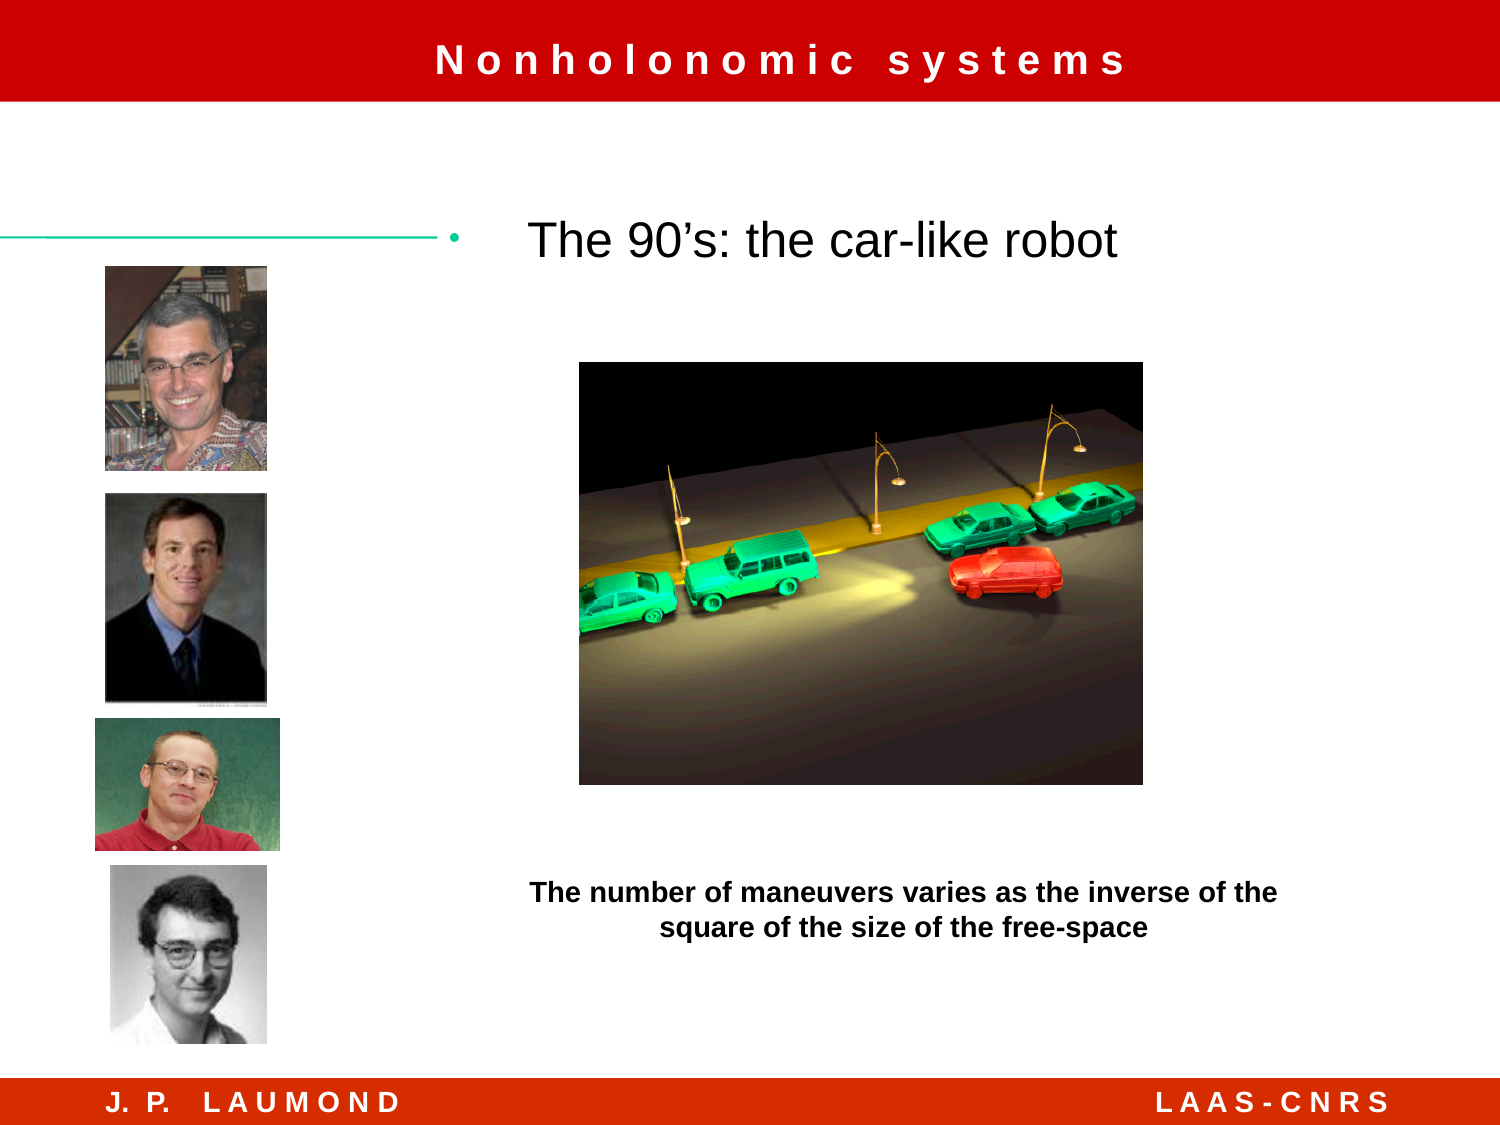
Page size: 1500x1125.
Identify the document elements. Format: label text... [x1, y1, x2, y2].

picture [109, 865, 267, 1044]
text_box N o n h o l o n o m i c s y s t e m s [279, 24, 1280, 113]
text_box The number of maneuvers varies as the inverse of the square of the size of the free-space [477, 865, 1332, 951]
picture [0, 1078, 1500, 1125]
picture [104, 492, 267, 708]
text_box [578, 361, 1144, 786]
text_box The 90’s: the car-like robot [512, 199, 1367, 275]
picture [95, 717, 280, 852]
picture [104, 266, 267, 472]
